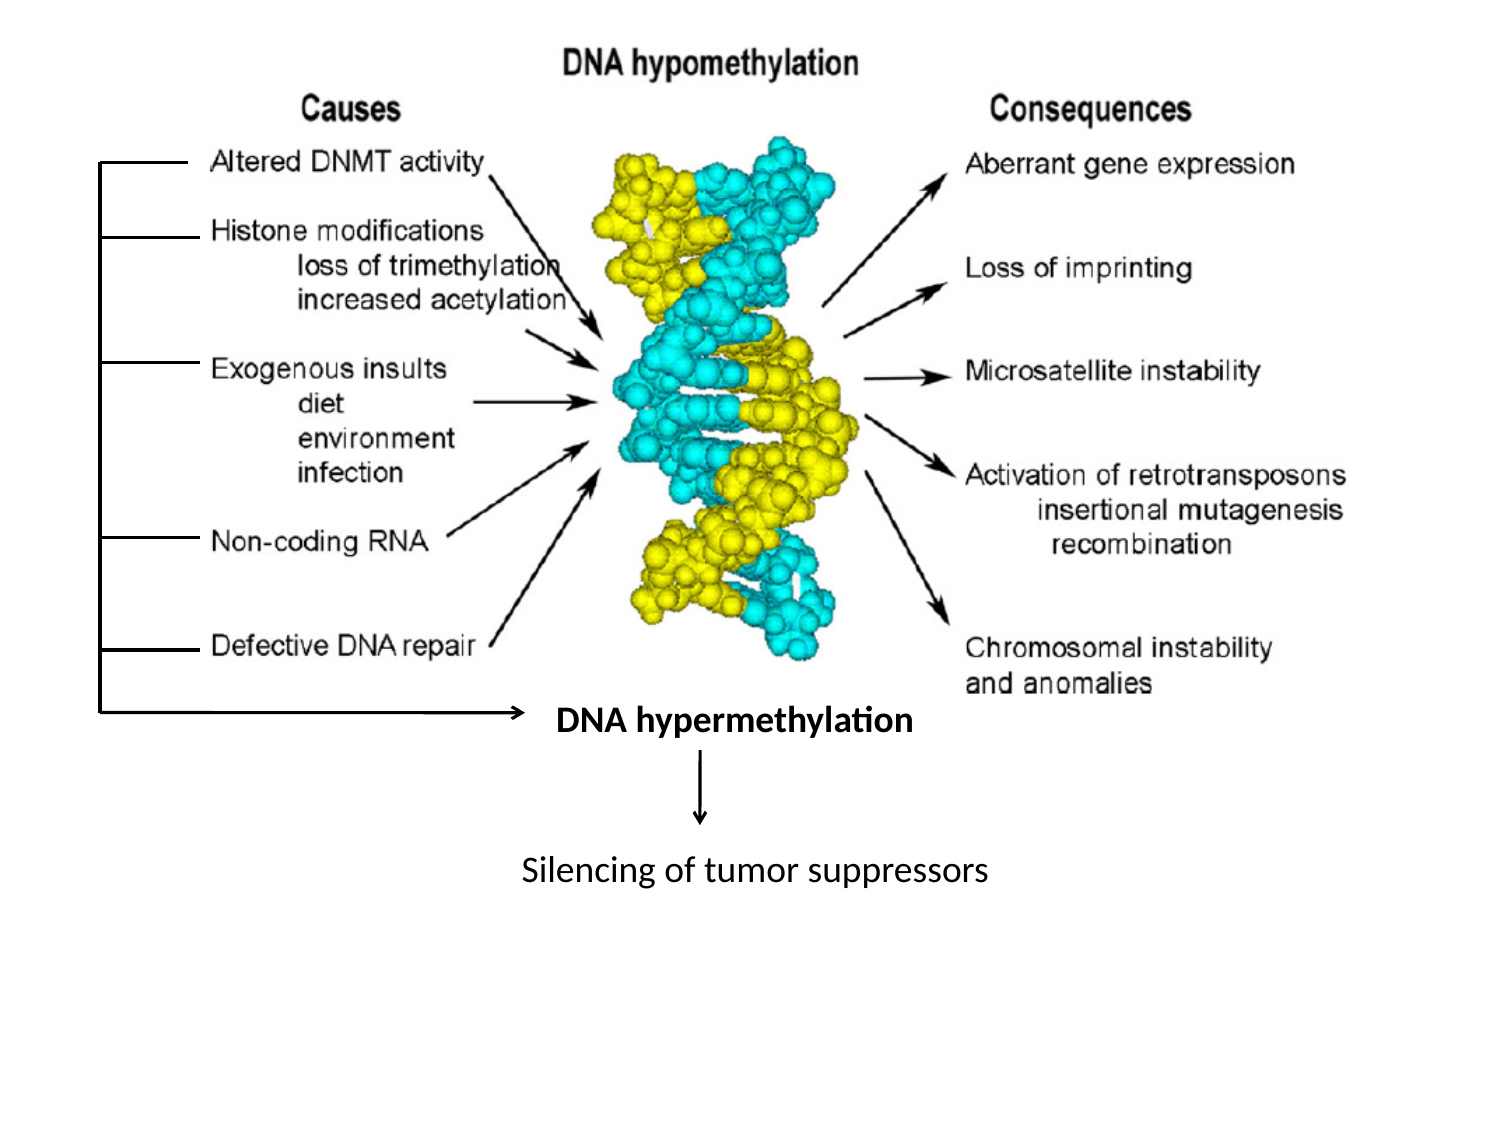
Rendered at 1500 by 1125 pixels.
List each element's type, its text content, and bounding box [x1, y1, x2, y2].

text_box DNA hypermethylation [541, 720, 930, 748]
text_box Silencing of tumor suppressors [506, 837, 1005, 898]
picture [41, 0, 1500, 712]
